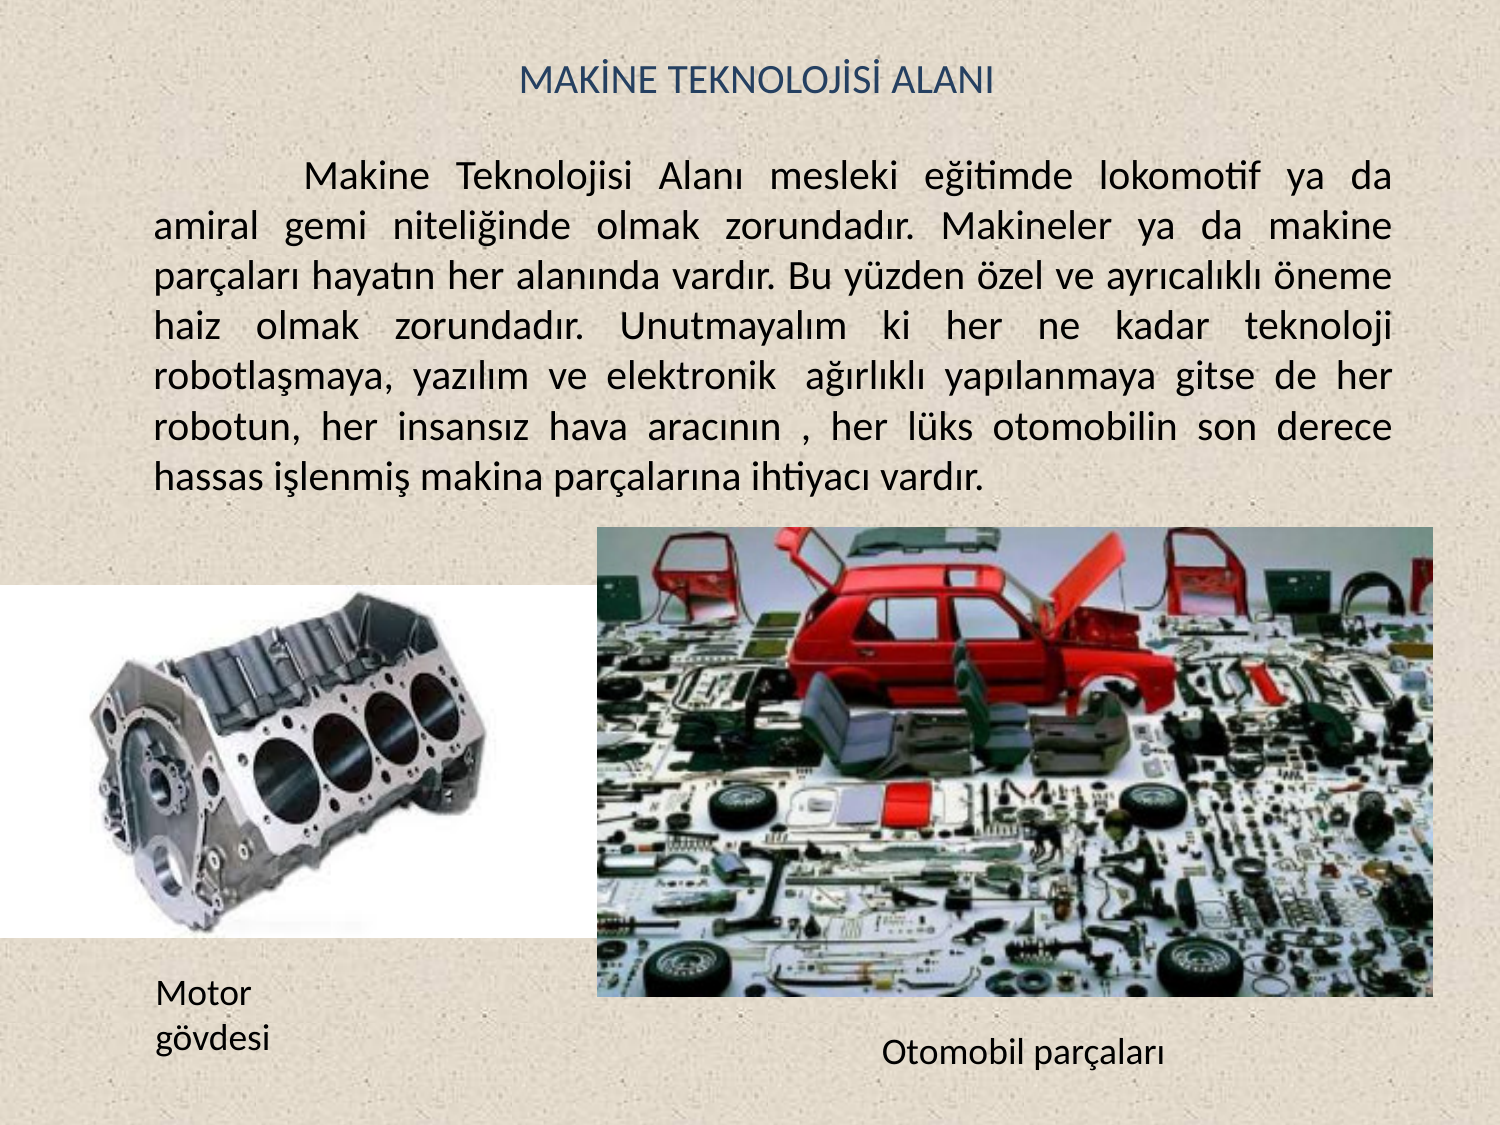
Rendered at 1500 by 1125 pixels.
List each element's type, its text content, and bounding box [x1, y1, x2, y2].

picture [0, 0, 1500, 1125]
text_box Otomobil parçaları [867, 1019, 1219, 1080]
list Makine Teknolojisi Alanı mesleki eğitimde lokomotif ya da amiral gemi niteliğinde olmak zorundadır. Makineler ya da makine parçaları hayatın her alanında vardır. Bu yüzden özel ve ayrıcalıklı öneme haiz olmak zorundadır. Unutmayalım ki her ne kadar teknoloji robotlaşmaya, yazılım ve elektronik ağırlıklı yapılanmaya gitse de her robotun, her insansız hava aracının , her lüks otomobilin son derece hassas işlenmiş makina parçalarına ihtiyacı vardır. [82, 82, 1409, 539]
text_box Motor gövdesi [140, 960, 329, 1066]
title MAKİNE TEKNOLOJİSİ ALANI [82, 0, 1432, 155]
